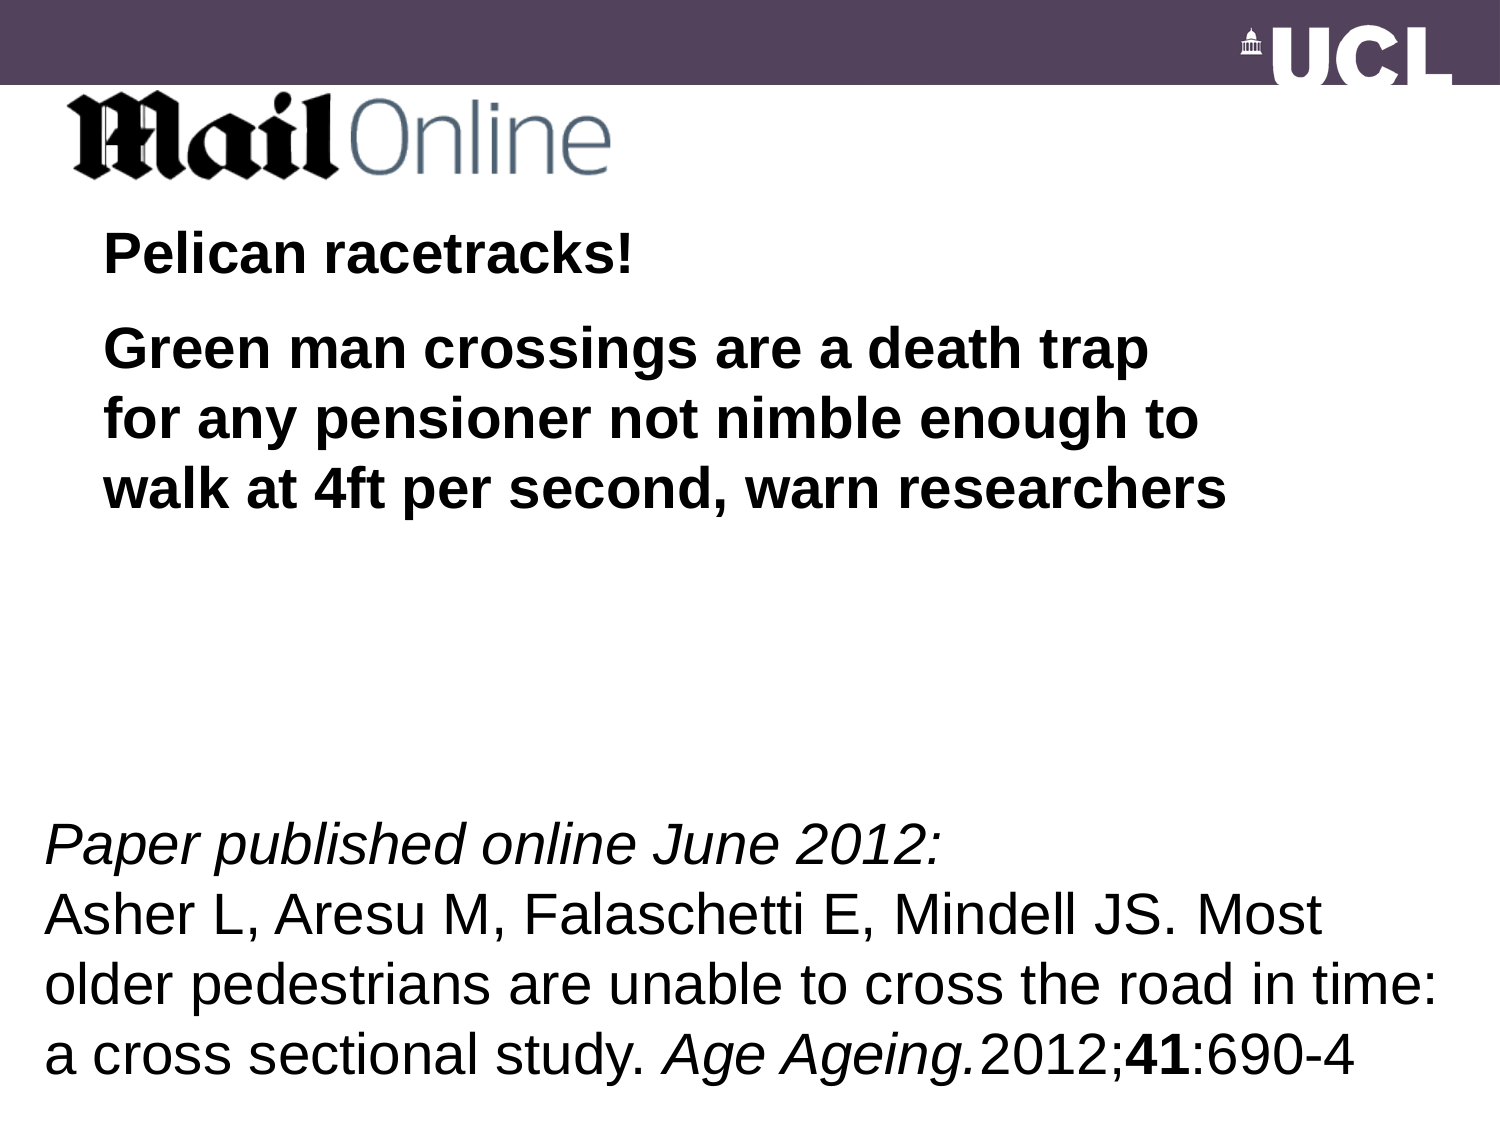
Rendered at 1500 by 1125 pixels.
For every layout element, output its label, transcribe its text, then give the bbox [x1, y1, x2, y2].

text_box Paper published online June 2012: Asher L, Aresu M, Falaschetti E, Mindell JS. Most older pedestrians are unable to cross the road in time: a cross sectional study. Age Ageing.2012;41:690-4 [29, 798, 1483, 1125]
picture [0, 0, 1500, 85]
text_box Pelican racetracks! Green man crossings are a death trap for any pensioner not nimble enough to walk at 4ft per second, warn researchers [88, 208, 1247, 798]
picture [66, 90, 614, 195]
